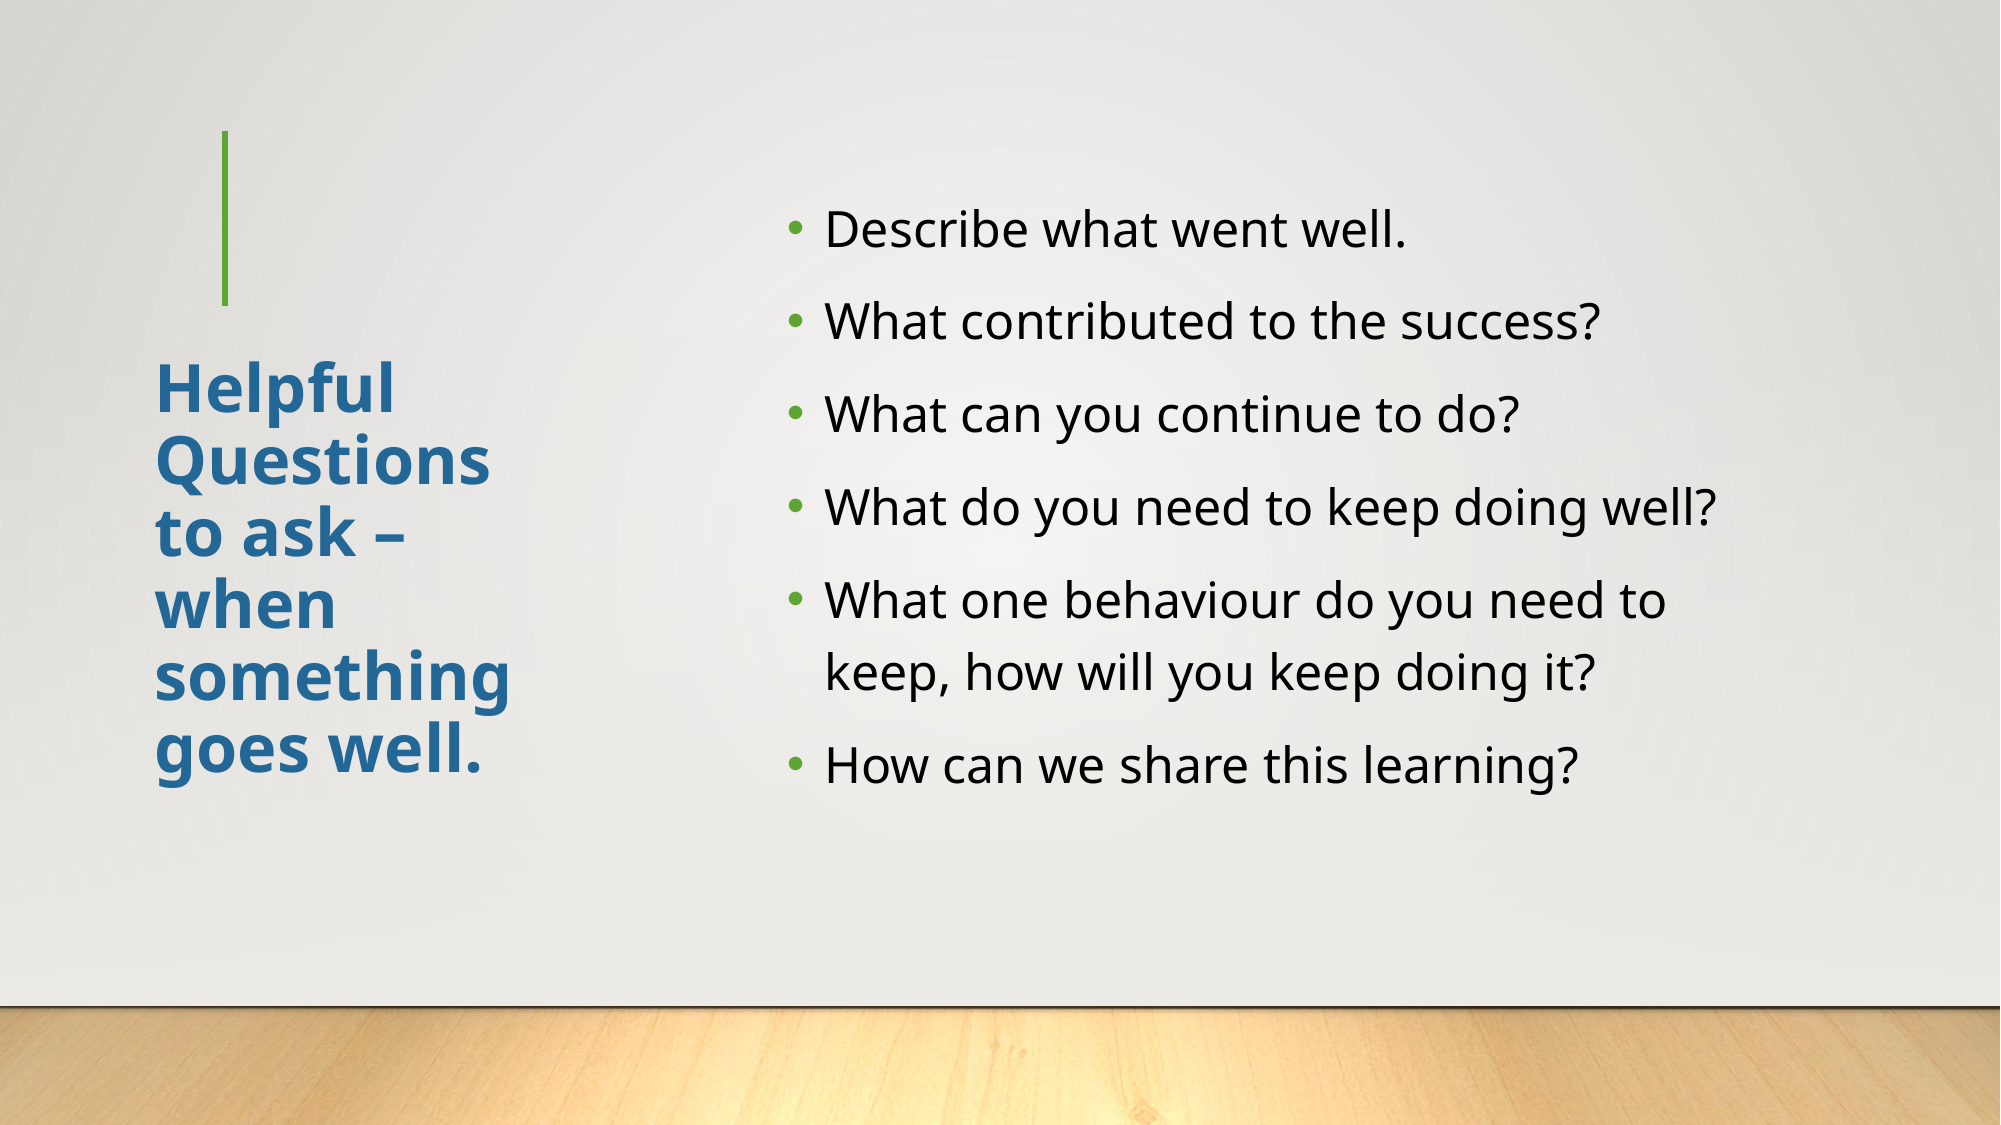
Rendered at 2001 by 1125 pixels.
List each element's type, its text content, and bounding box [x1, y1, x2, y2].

title Helpful Questions to ask – when something goes well. [139, 203, 587, 956]
list Describe what went well. What contributed to the success? What can you continue to do? What do you need to keep doing well? What one behaviour do you need to keep, how will you keep doing it? How can we share this learning? [771, 96, 1762, 1086]
picture [0, 1006, 2000, 1125]
